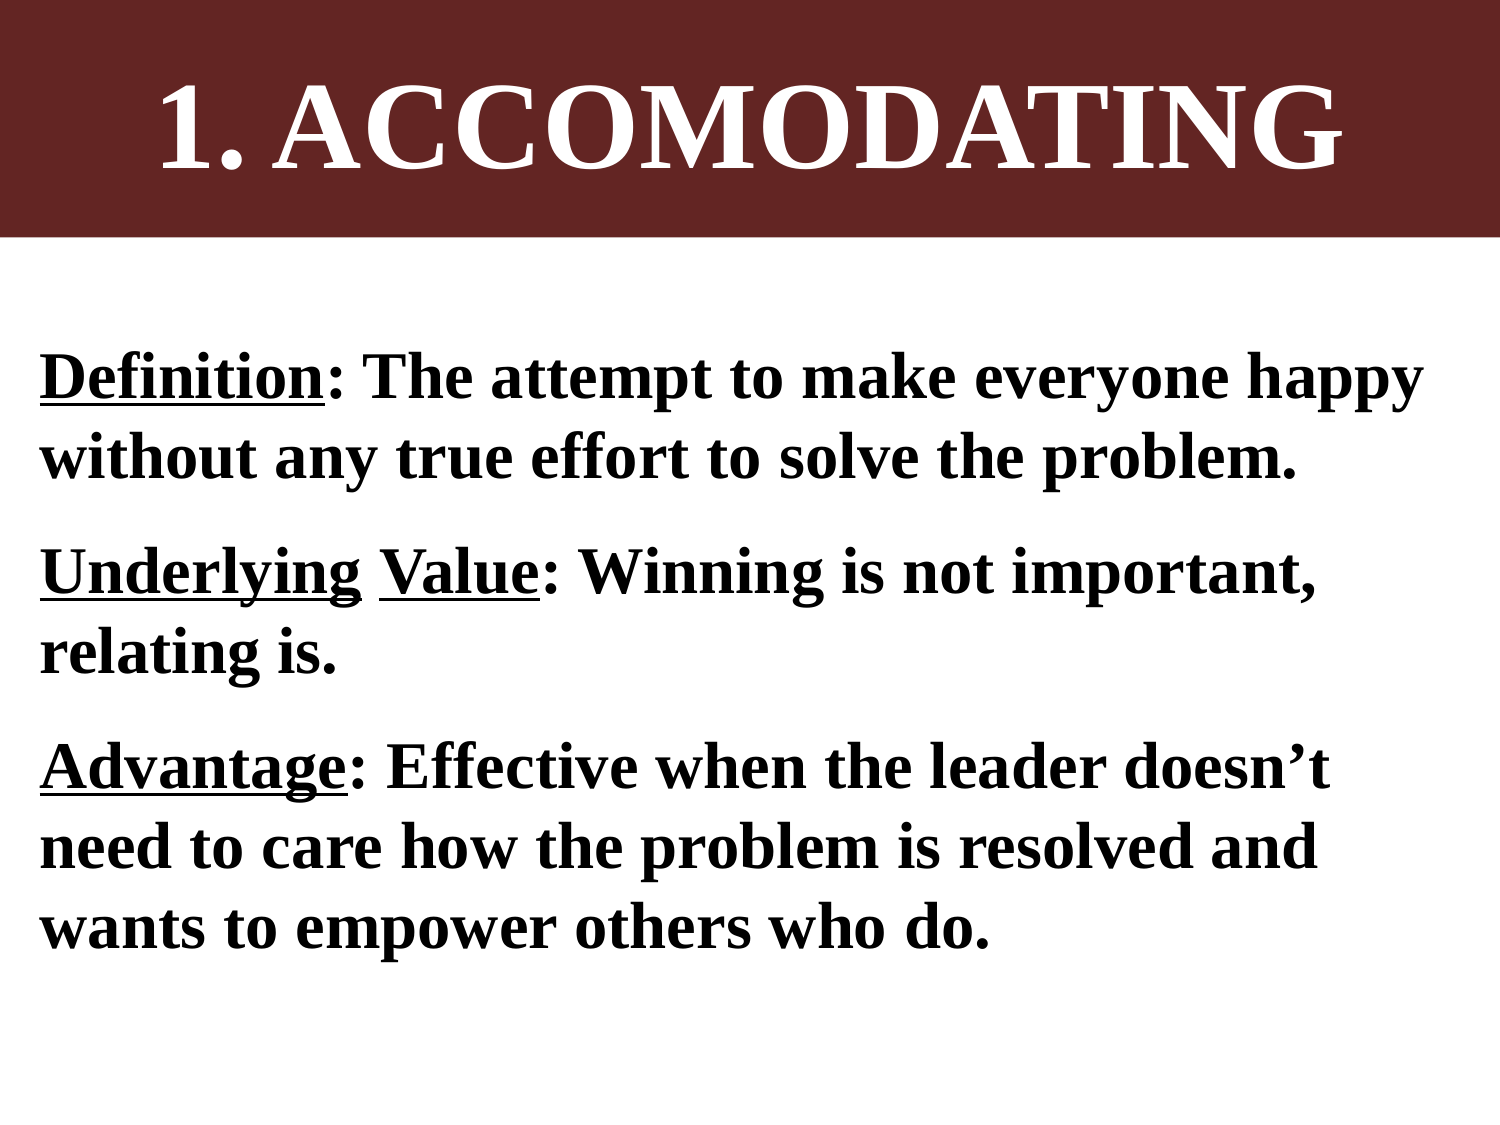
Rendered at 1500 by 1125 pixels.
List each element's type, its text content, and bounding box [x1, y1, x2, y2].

text_box Definition: The attempt to make everyone happy without any true effort to solve the problem. Underlying Value: Winning is not important, relating is. Advantage: Effective when the leader doesn’t need to care how the problem is resolved and wants to empower others who do. [24, 324, 1463, 970]
title 1. ACCOMODATING [0, 0, 1500, 238]
